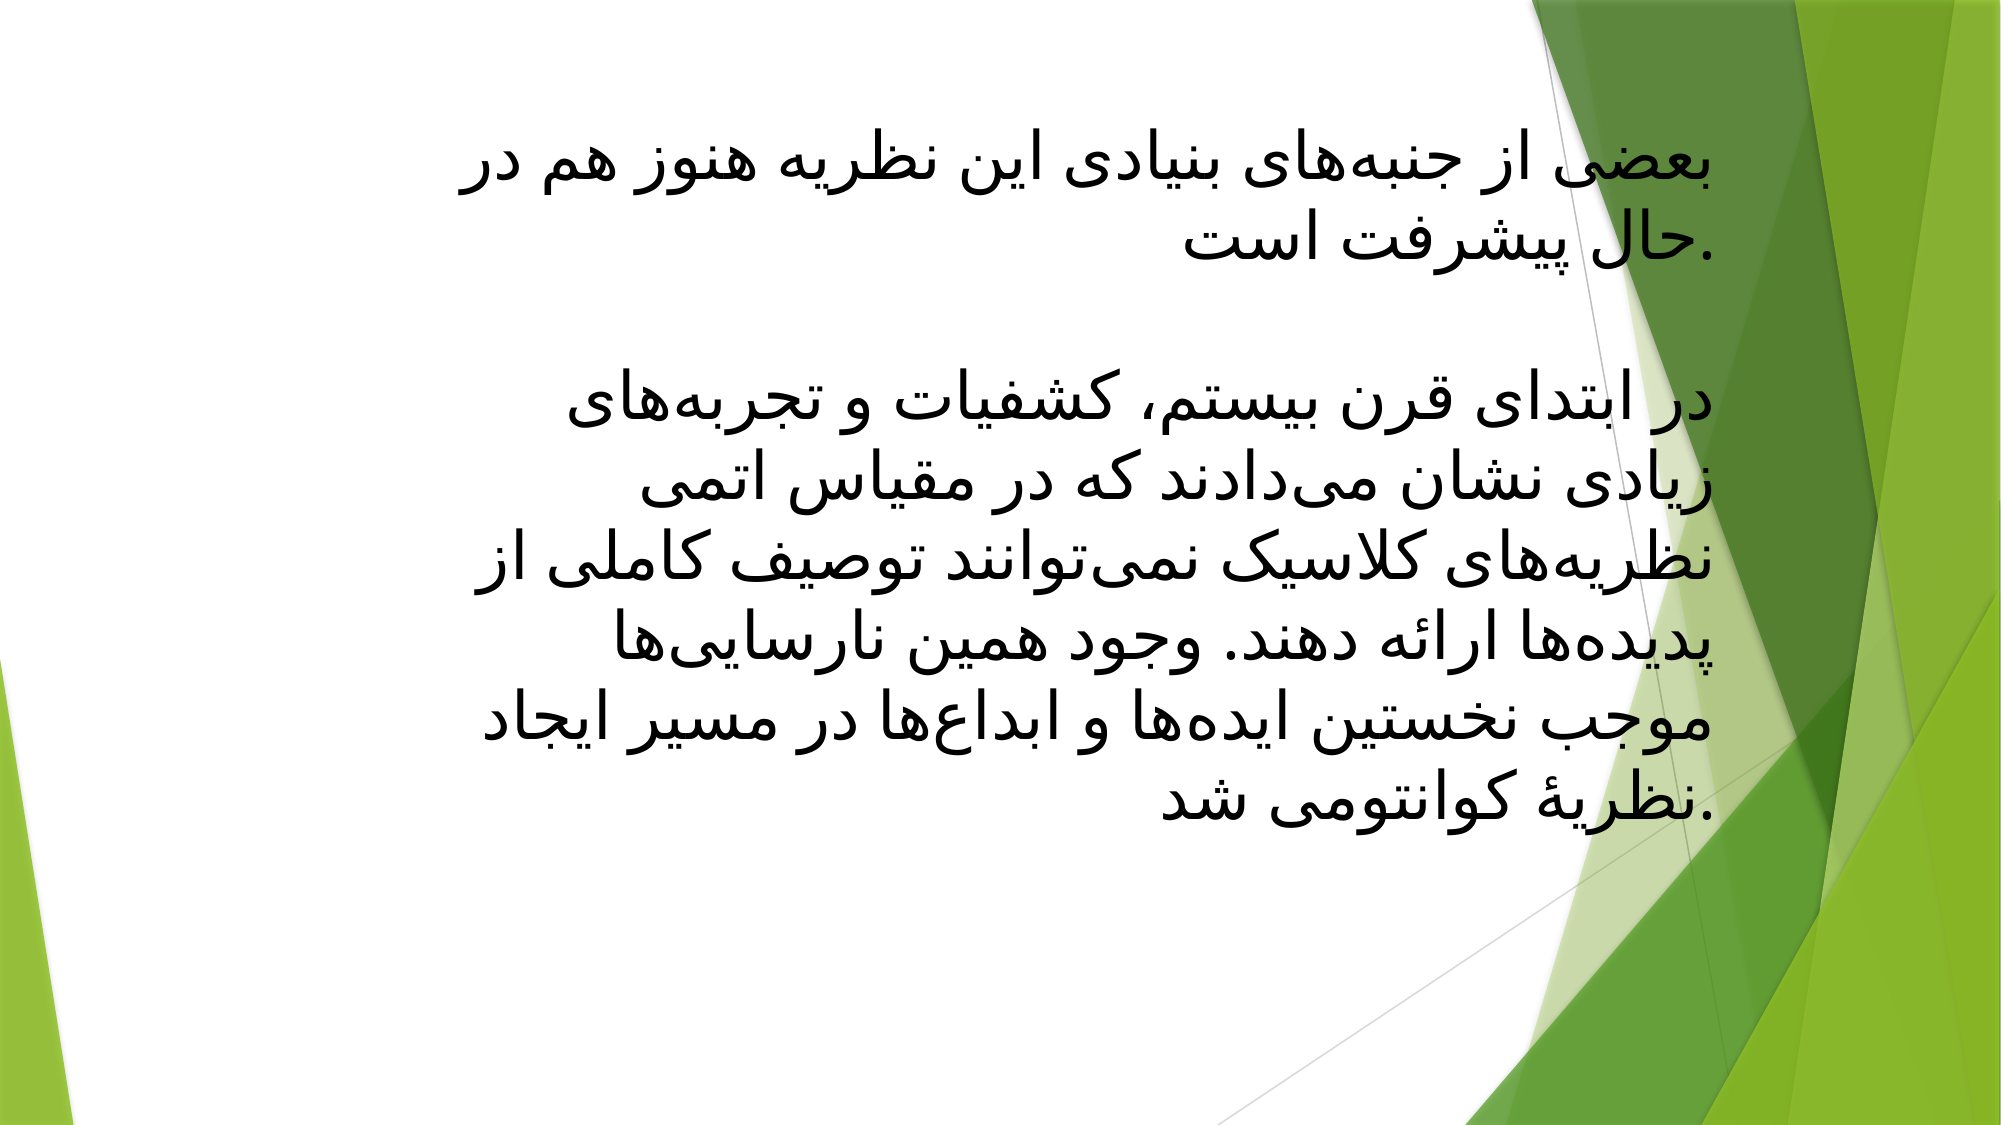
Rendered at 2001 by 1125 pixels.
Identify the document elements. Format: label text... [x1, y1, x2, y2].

text_box بعضی از جنبه‌های بنیادی این نظریه هنوز هم در حال پیشرفت است. در ابتدای قرن بیستم، کشفیات و تجربه‌های زیادی نشان می‌دادند که در مقیاس اتمی نظریه‌های کلاسیک نمی‌توانند توصیف کاملی از پدیده‌ها ارائه دهند. وجود همین نارسایی‌ها موجب نخستین ایده‌ها و ابداع‌ها در مسیر ایجاد نظریهٔ کوانتومی شد. [434, 105, 1732, 840]
